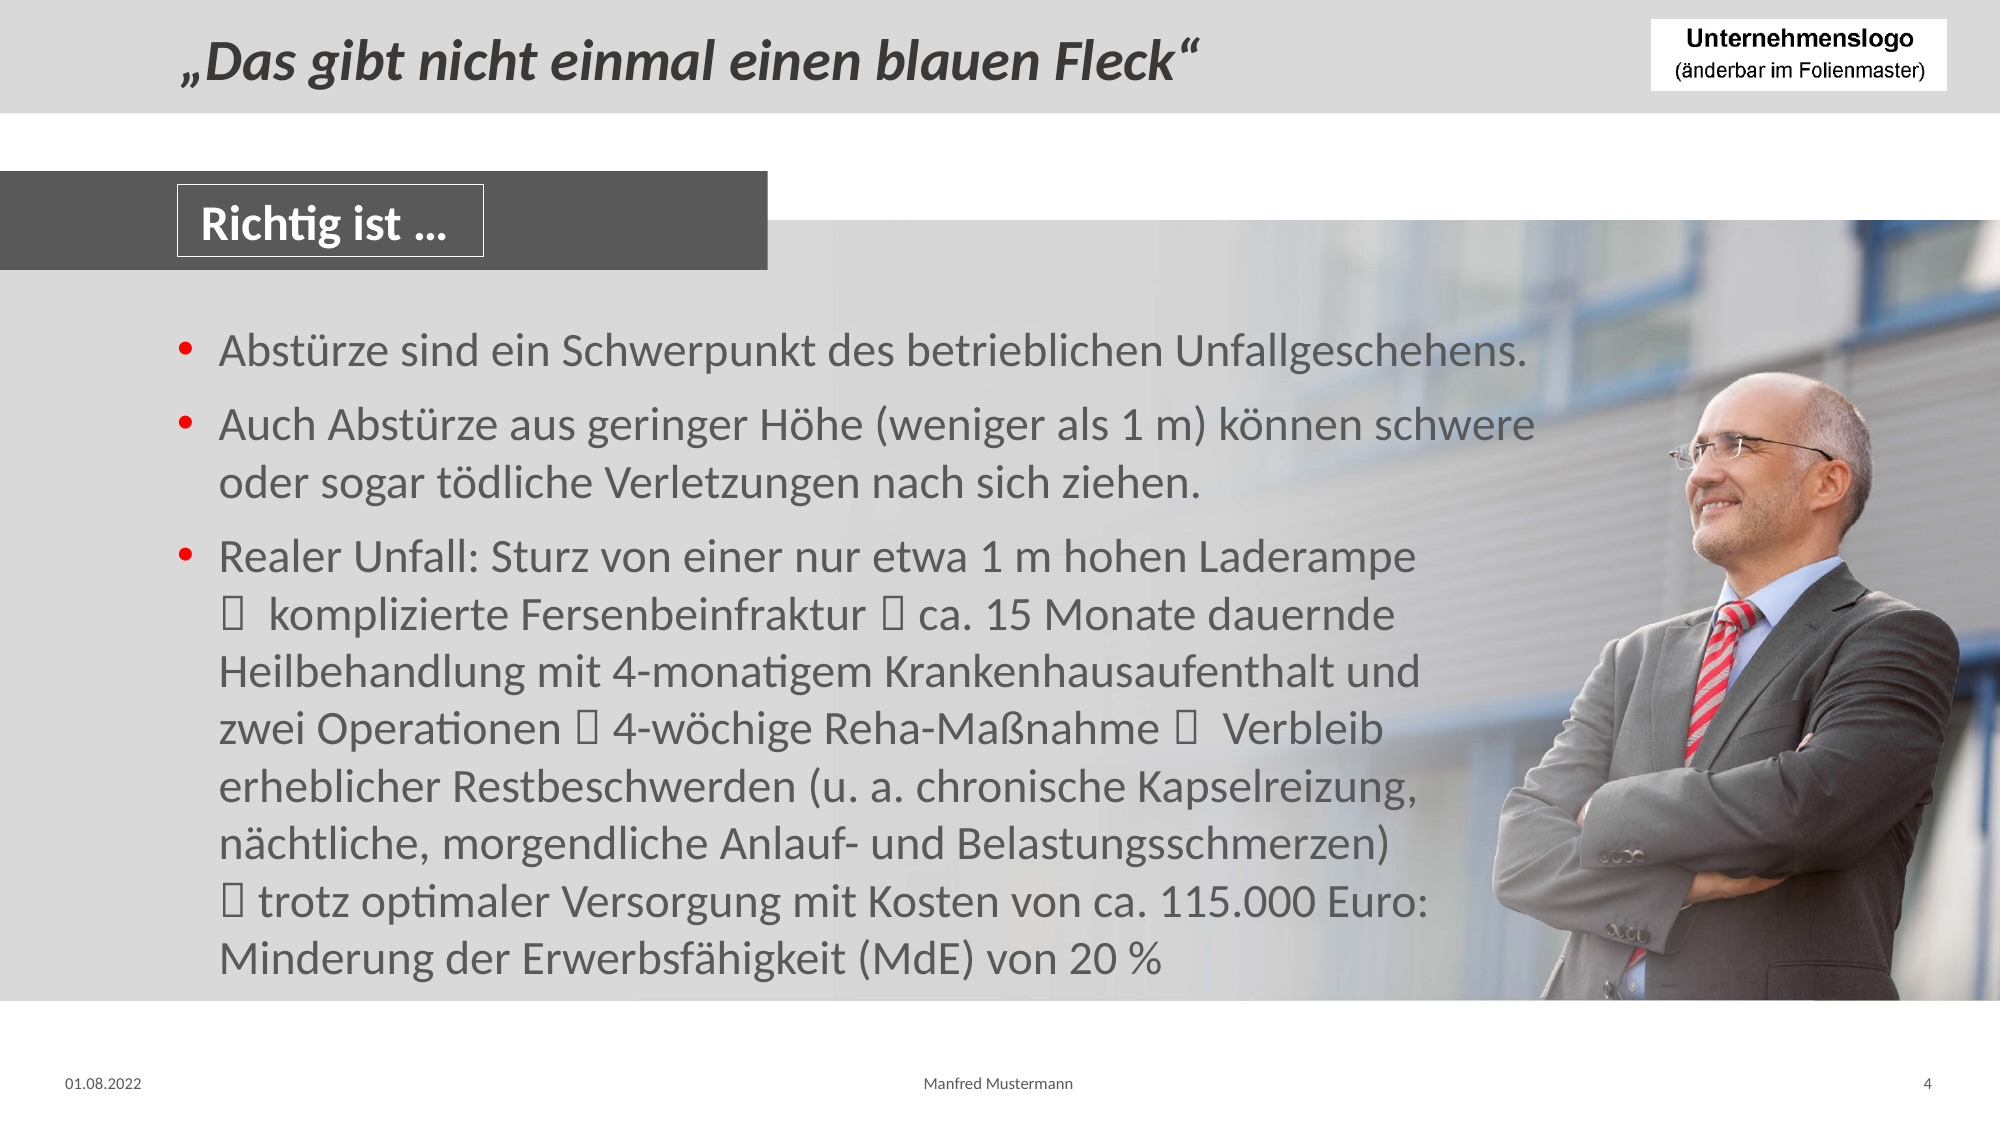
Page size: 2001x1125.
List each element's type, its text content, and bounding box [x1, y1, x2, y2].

picture [0, 220, 2000, 1001]
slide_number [50, 1065, 501, 1125]
picture [1651, 19, 1947, 91]
text_box Richtig ist … [177, 184, 484, 220]
footer Manfred Mustermann [661, 1065, 1337, 1125]
slide_number 4 [1496, 1065, 1947, 1125]
text_box [0, 170, 769, 220]
